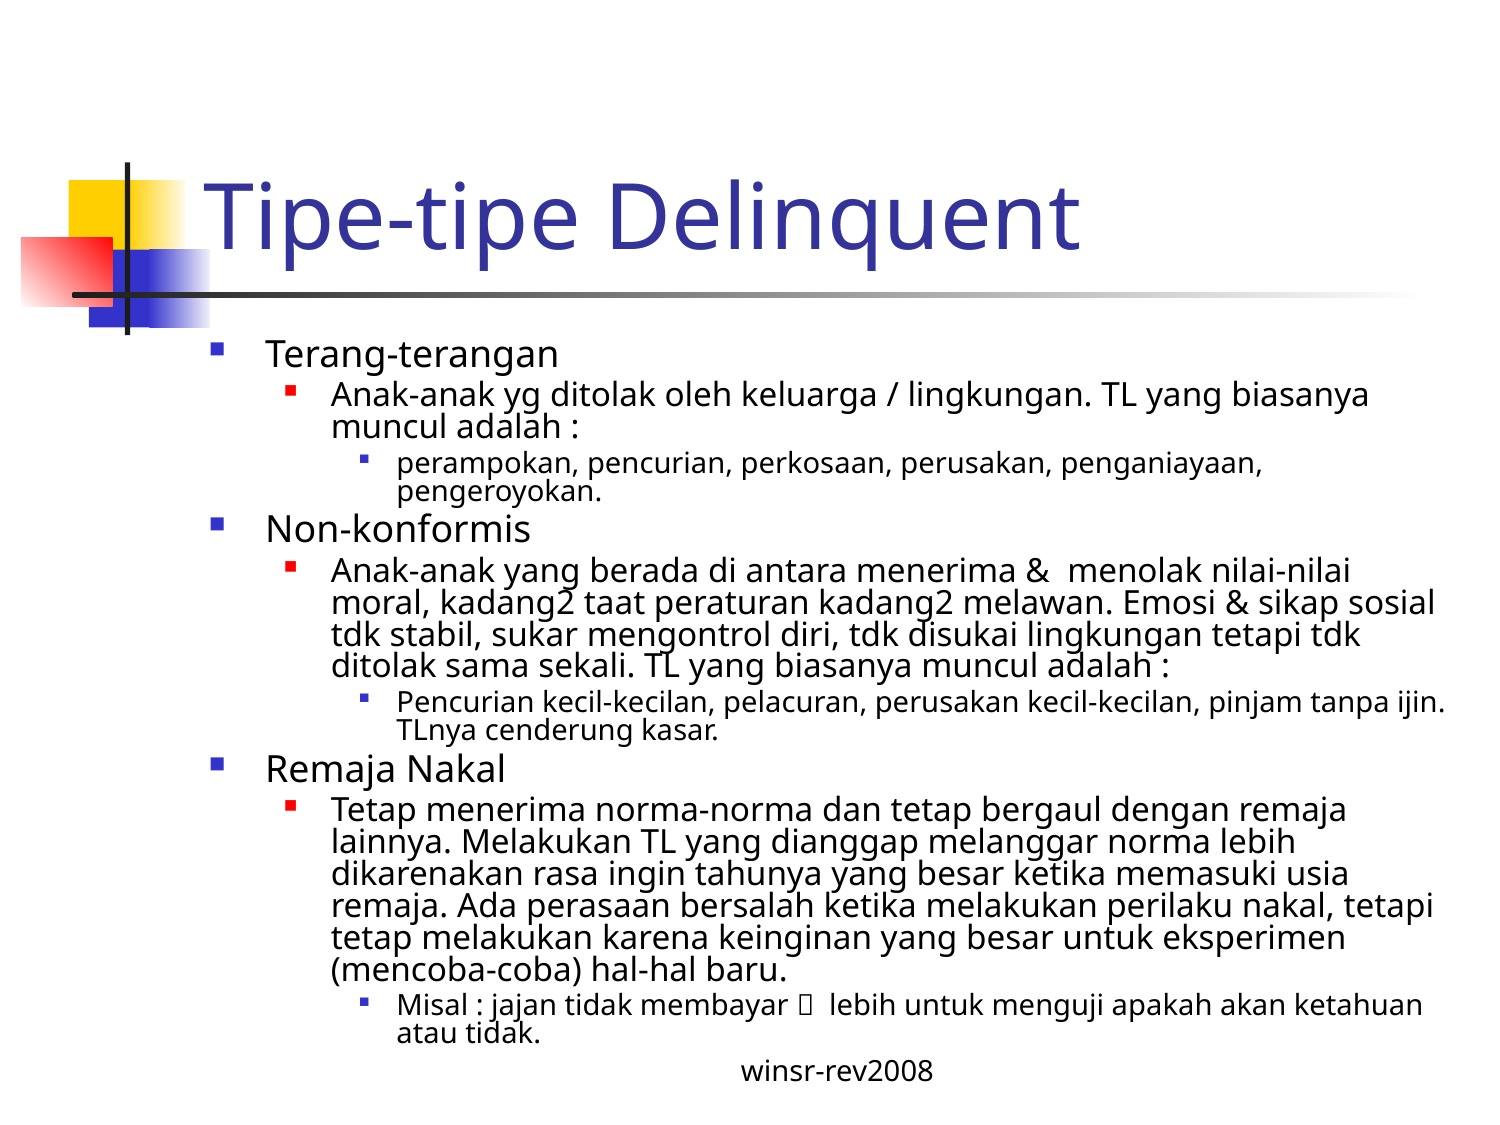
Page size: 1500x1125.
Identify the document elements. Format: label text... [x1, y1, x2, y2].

title Tipe-tipe Delinquent [188, 34, 1468, 276]
list Terang-terangan Anak-anak yg ditolak oleh keluarga / lingkungan. TL yang biasanya muncul adalah : perampokan, pencurian, perkosaan, perusakan, penganiayaan, pengeroyokan. Non-konformis Anak-anak yang berada di antara menerima & menolak nilai-nilai moral, kadang2 taat peraturan kadang2 melawan. Emosi & sikap sosial tdk stabil, sukar mengontrol diri, tdk disukai lingkungan tetapi tdk ditolak sama sekali. TL yang biasanya muncul adalah : Pencurian kecil-kecilan, pelacuran, perusakan kecil-kecilan, pinjam tanpa ijin. TLnya cenderung kasar. Remaja Nakal Tetap menerima norma-norma dan tetap bergaul dengan remaja lainnya. Melakukan TL yang dianggap melanggar norma lebih dikarenakan rasa ingin tahunya yang besar ketika memasuki usia remaja. Ada perasaan bersalah ketika melakukan perilaku nakal, tetapi tetap melakukan karena keinginan yang besar untuk eksperimen (mencoba-coba) hal-hal baru. Misal : jajan tidak membayar  lebih untuk menguji apakah akan ketahuan atau tidak. [193, 330, 1470, 1038]
footer winsr-rev2008 [599, 1038, 1076, 1100]
